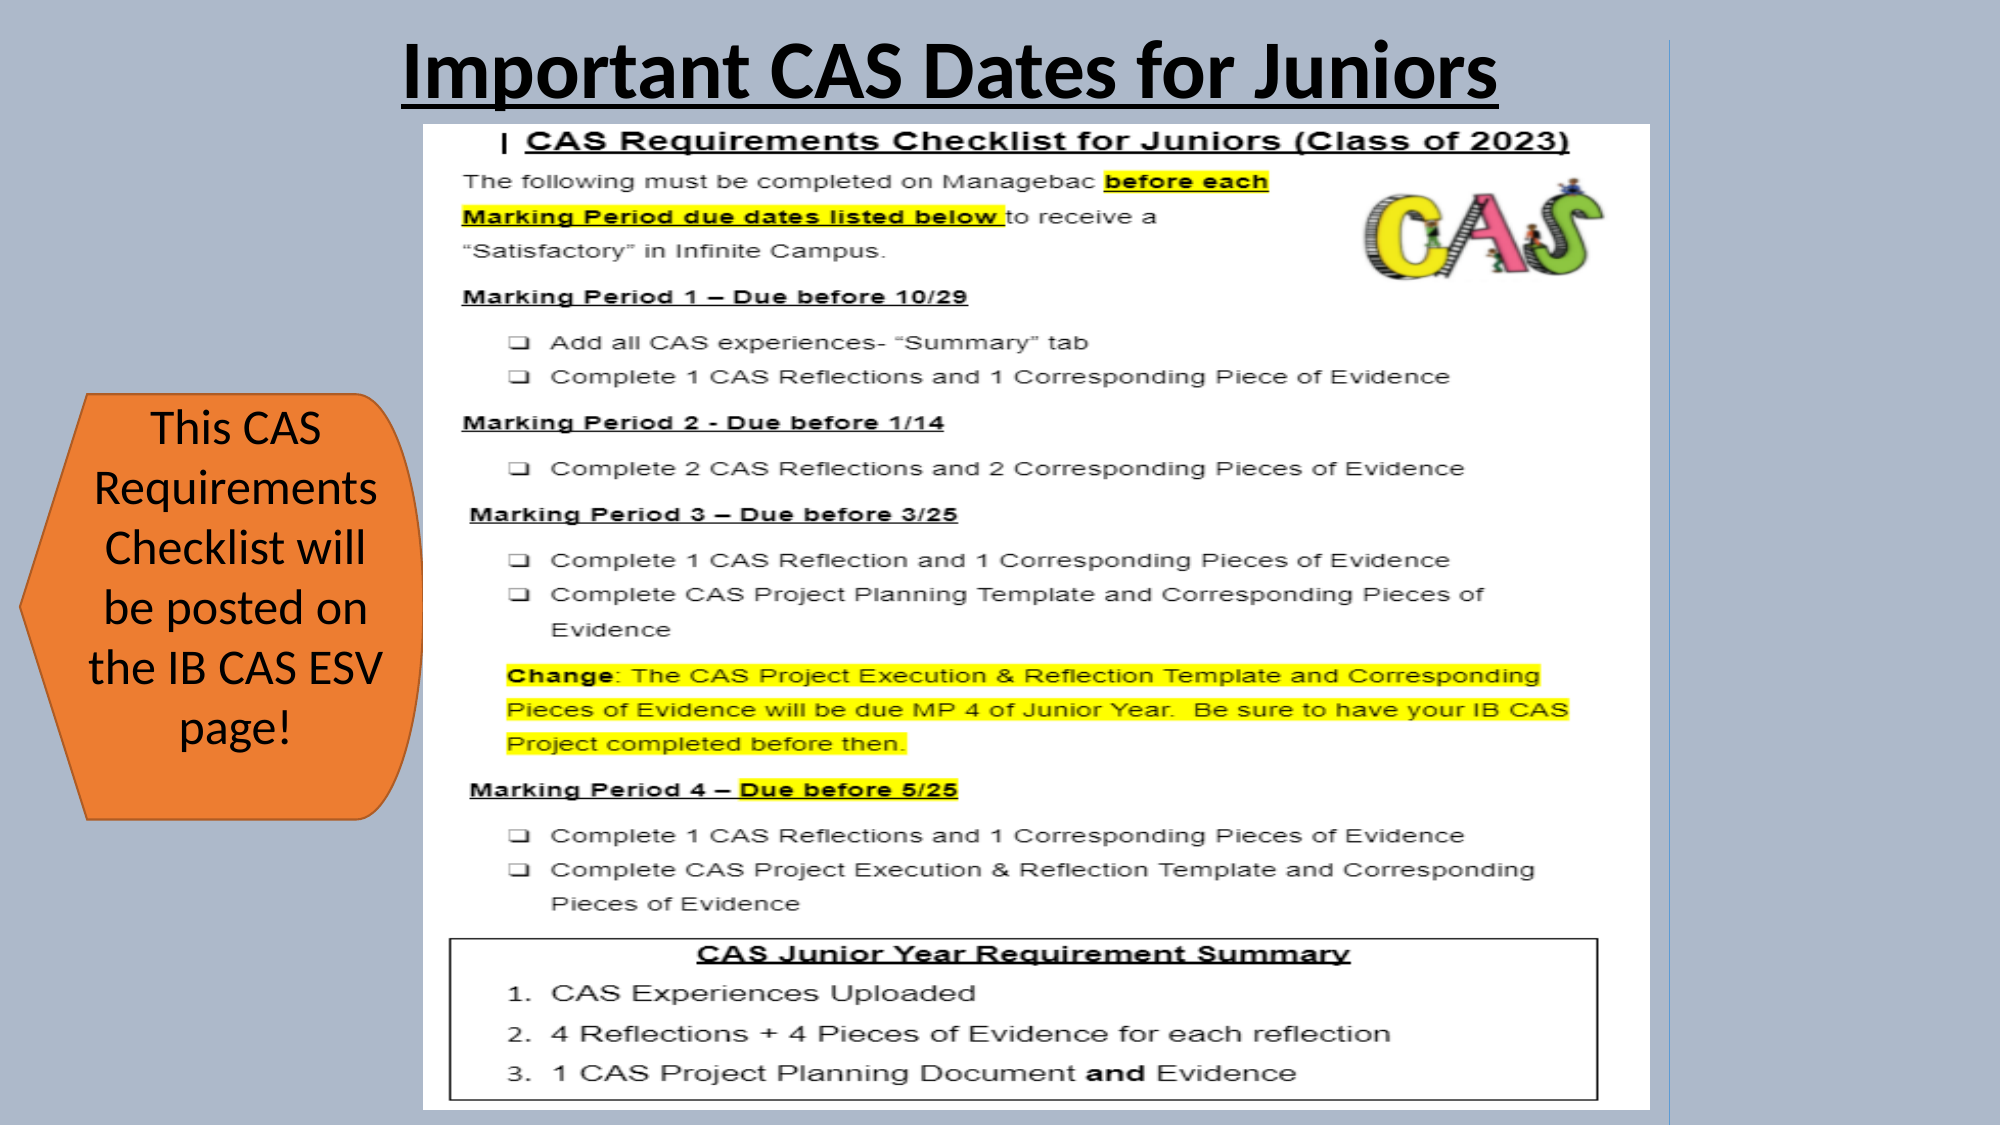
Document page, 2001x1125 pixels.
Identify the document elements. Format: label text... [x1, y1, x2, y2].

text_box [19, 387, 423, 820]
picture [423, 124, 1650, 1110]
text_box Important CAS Dates for Juniors [19, 7, 1864, 123]
